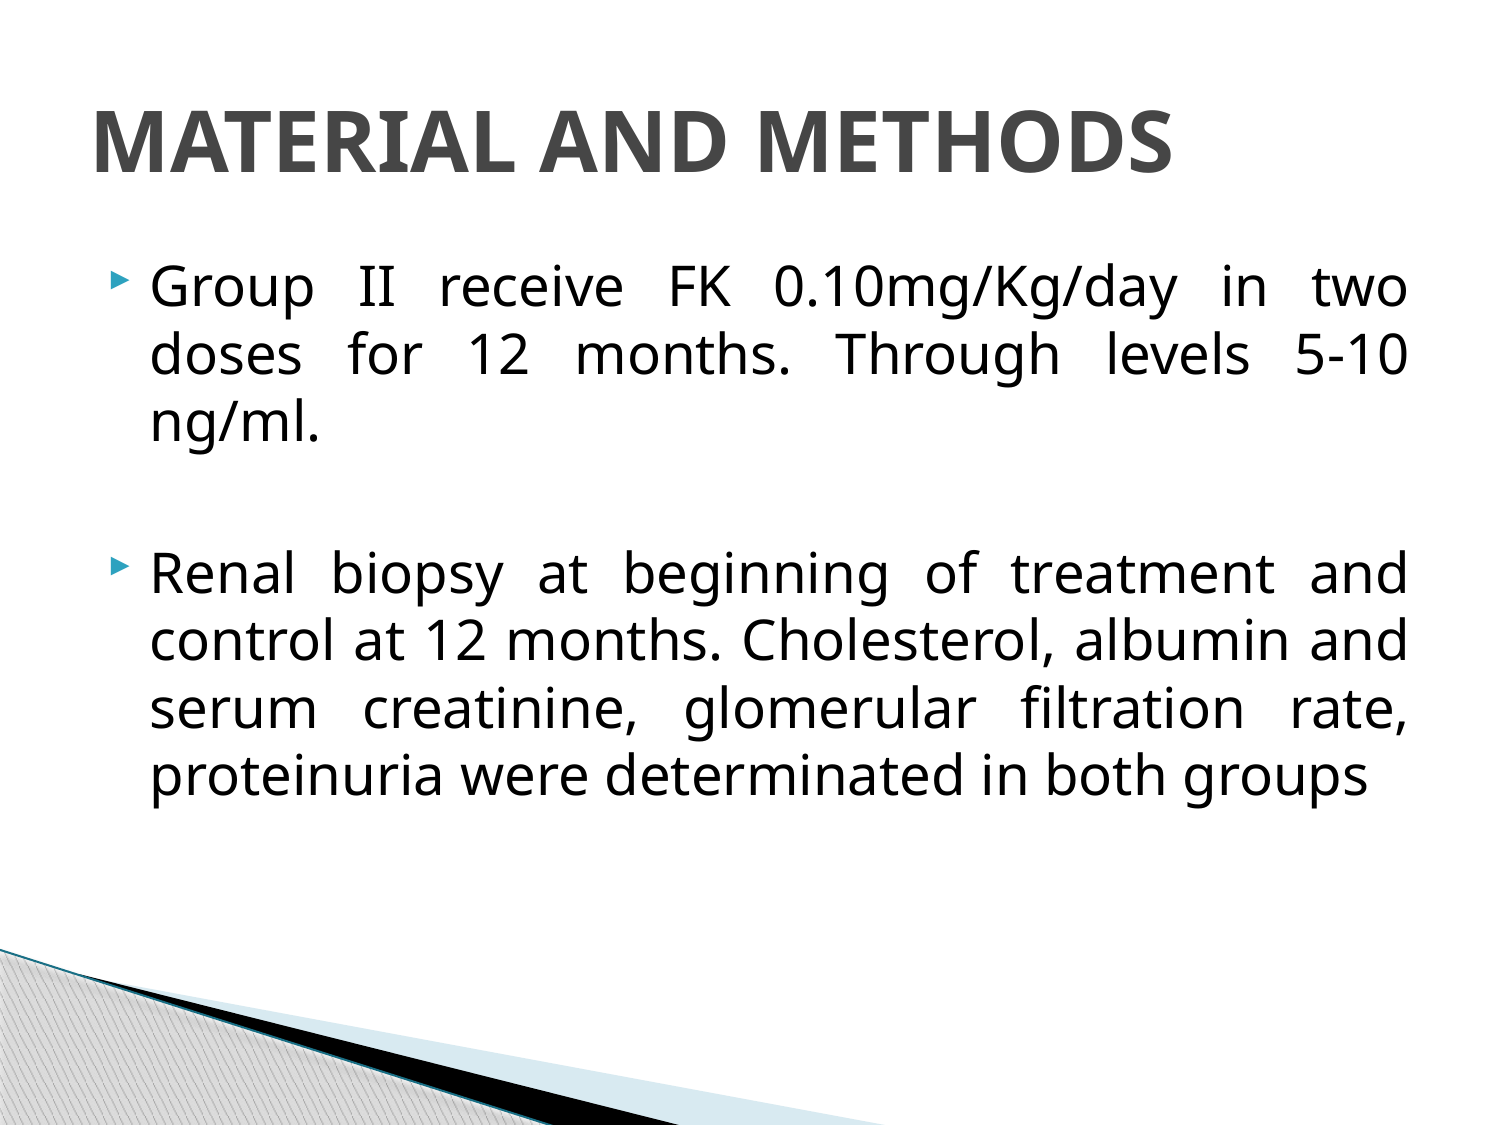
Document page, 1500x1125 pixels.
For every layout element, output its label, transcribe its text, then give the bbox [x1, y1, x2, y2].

list Group II receive FK 0.10mg/Kg/day in two doses for 12 months. Through levels 5-10 ng/ml. Renal biopsy at beginning of treatment and control at 12 months. Cholesterol, albumin and serum creatinine, glomerular filtration rate, proteinuria were determinated in both groups [75, 243, 1425, 986]
title MATERIAL AND METHODS [75, 45, 1425, 233]
